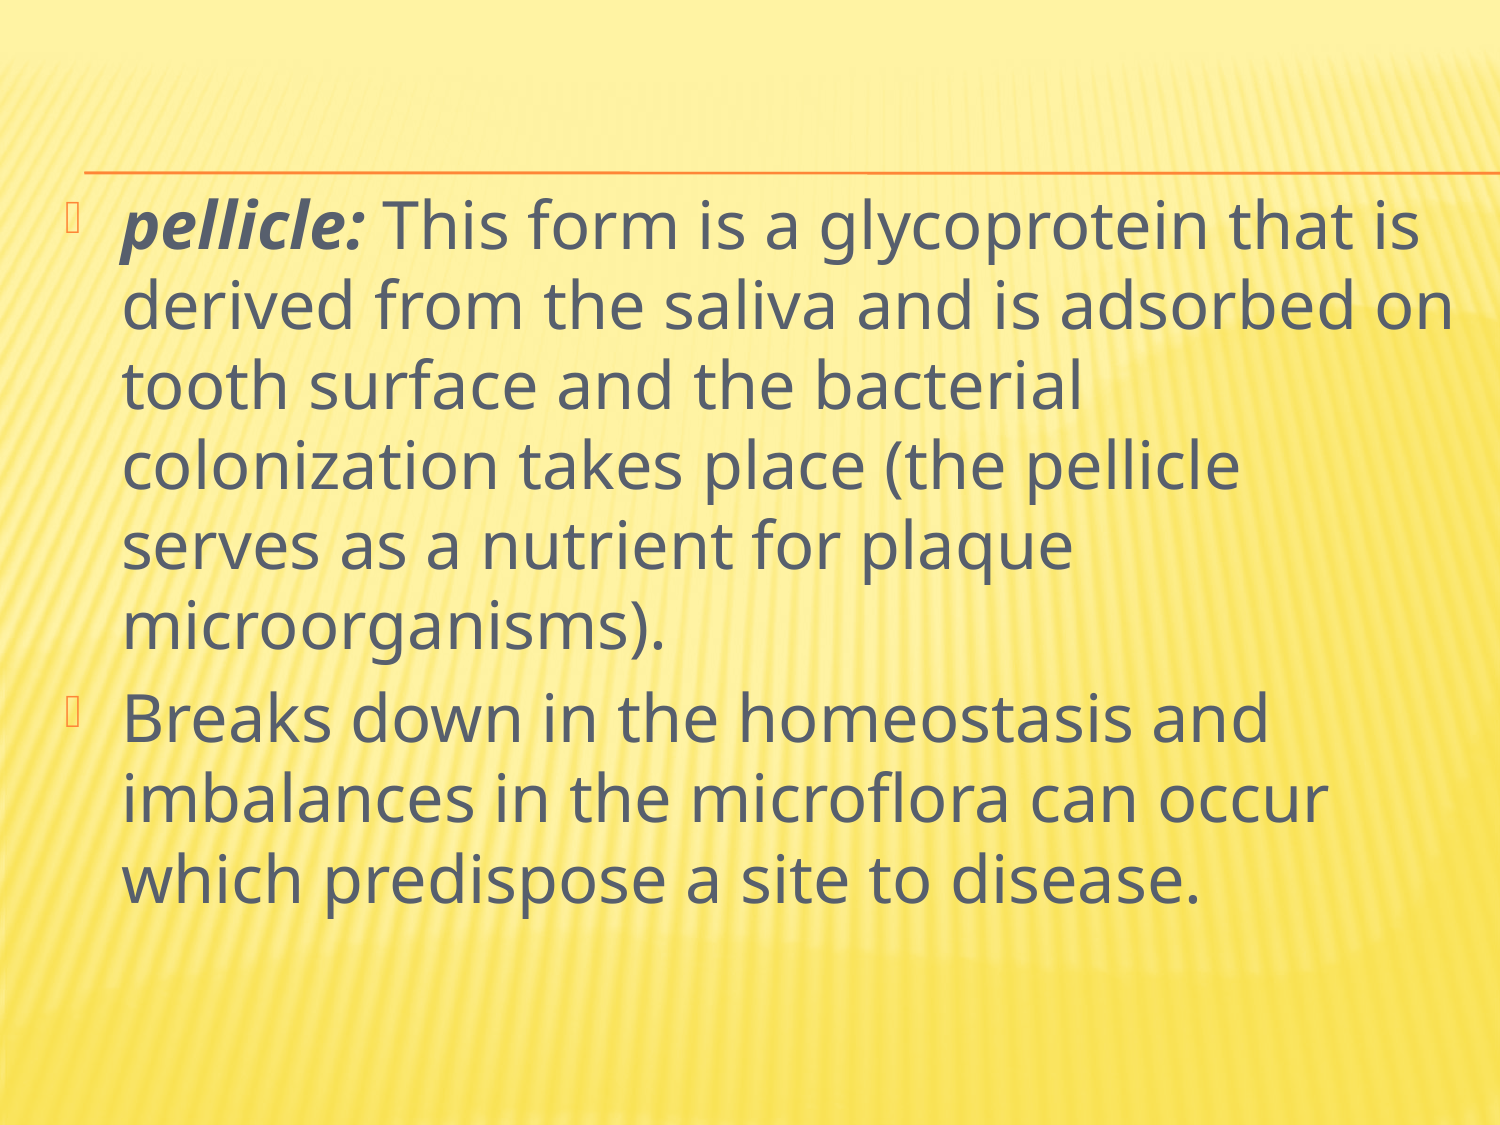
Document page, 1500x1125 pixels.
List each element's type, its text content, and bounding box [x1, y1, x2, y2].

list pellicle: This form is a glycoprotein that is derived from the saliva and is adsorbed on tooth surface and the bacterial colonization takes place (the pellicle serves as a nutrient for plaque microorganisms). Breaks down in the homeostasis and imbalances in the microflora can occur which predispose a site to disease. [50, 174, 1475, 1063]
